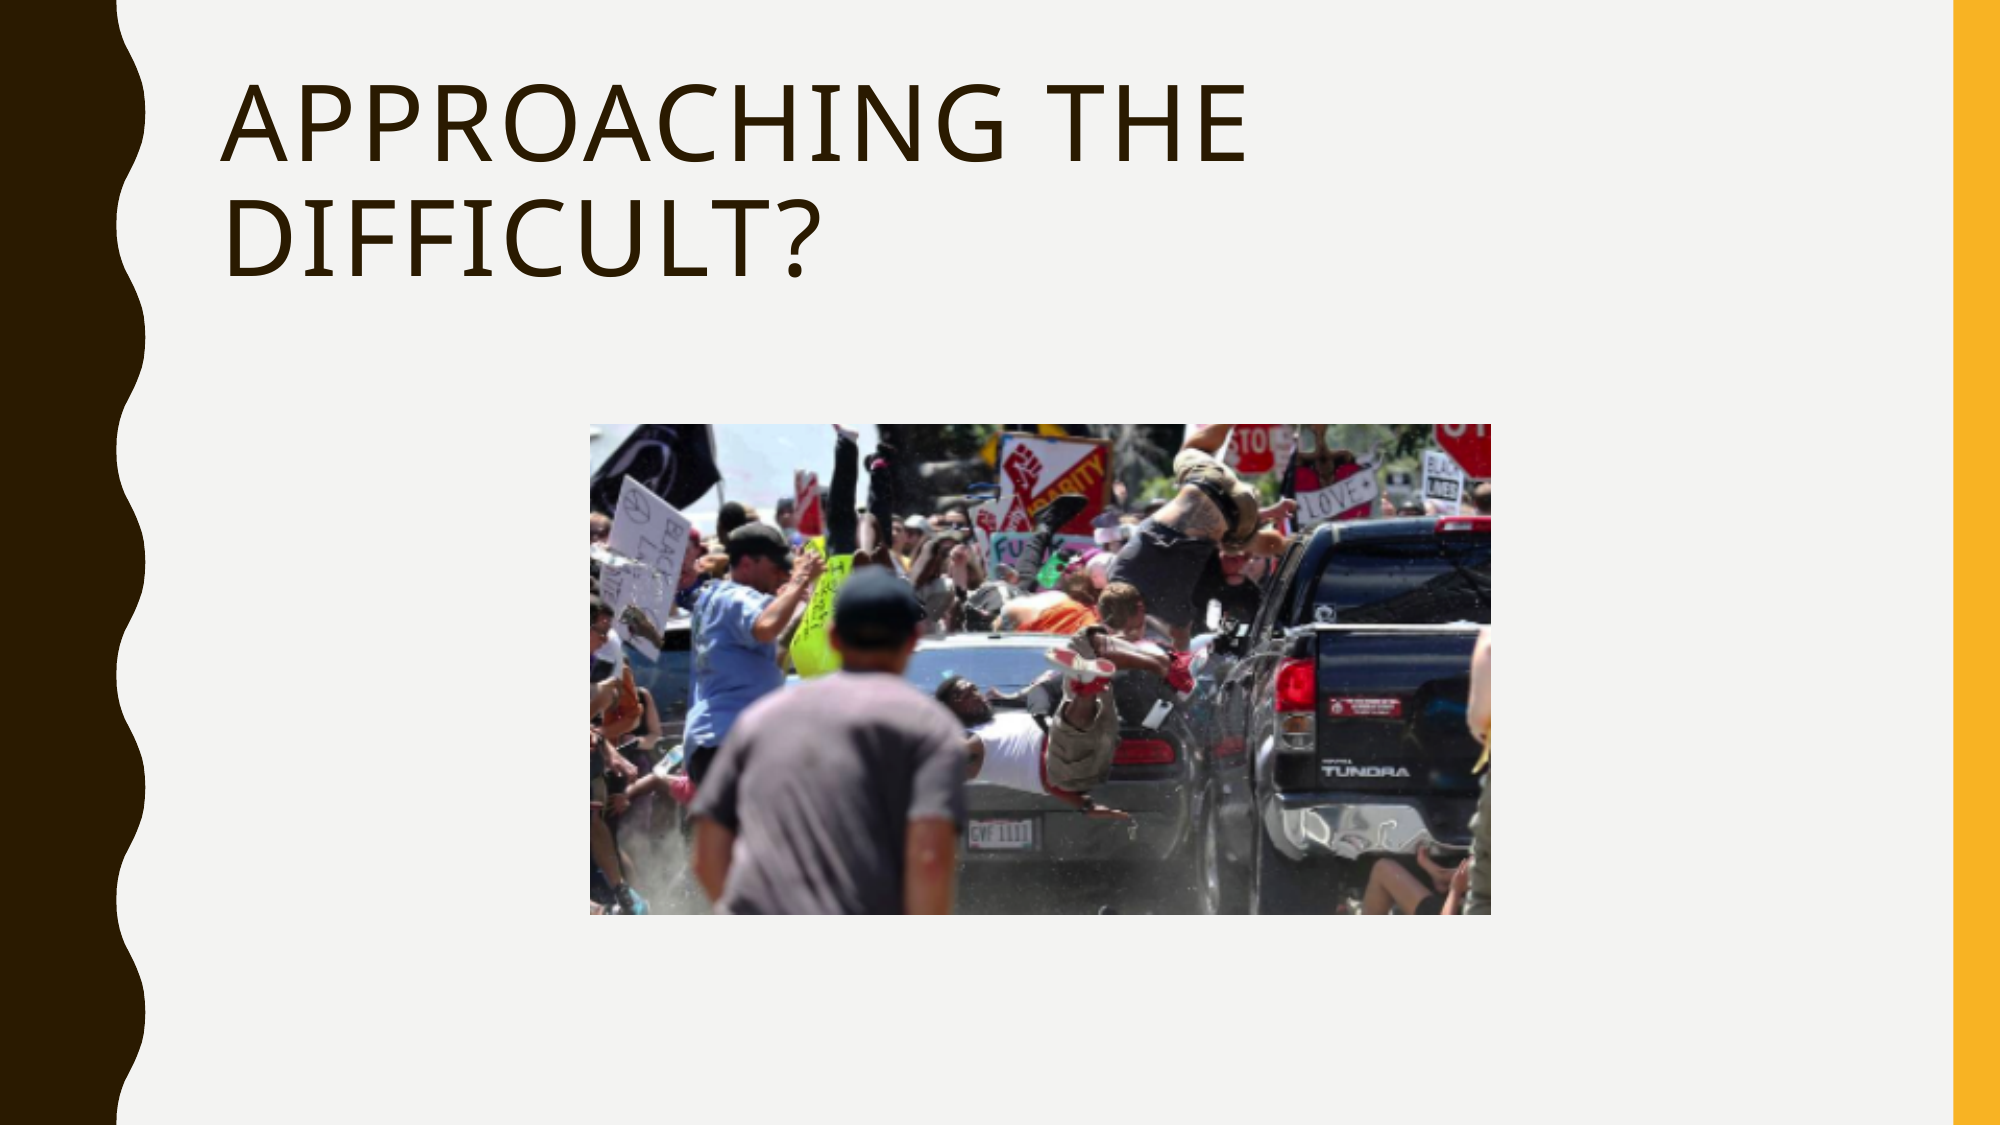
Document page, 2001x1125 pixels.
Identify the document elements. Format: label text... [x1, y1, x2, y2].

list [589, 424, 1490, 915]
title APPROACHING THE DIFFICULT? [205, 62, 1875, 308]
